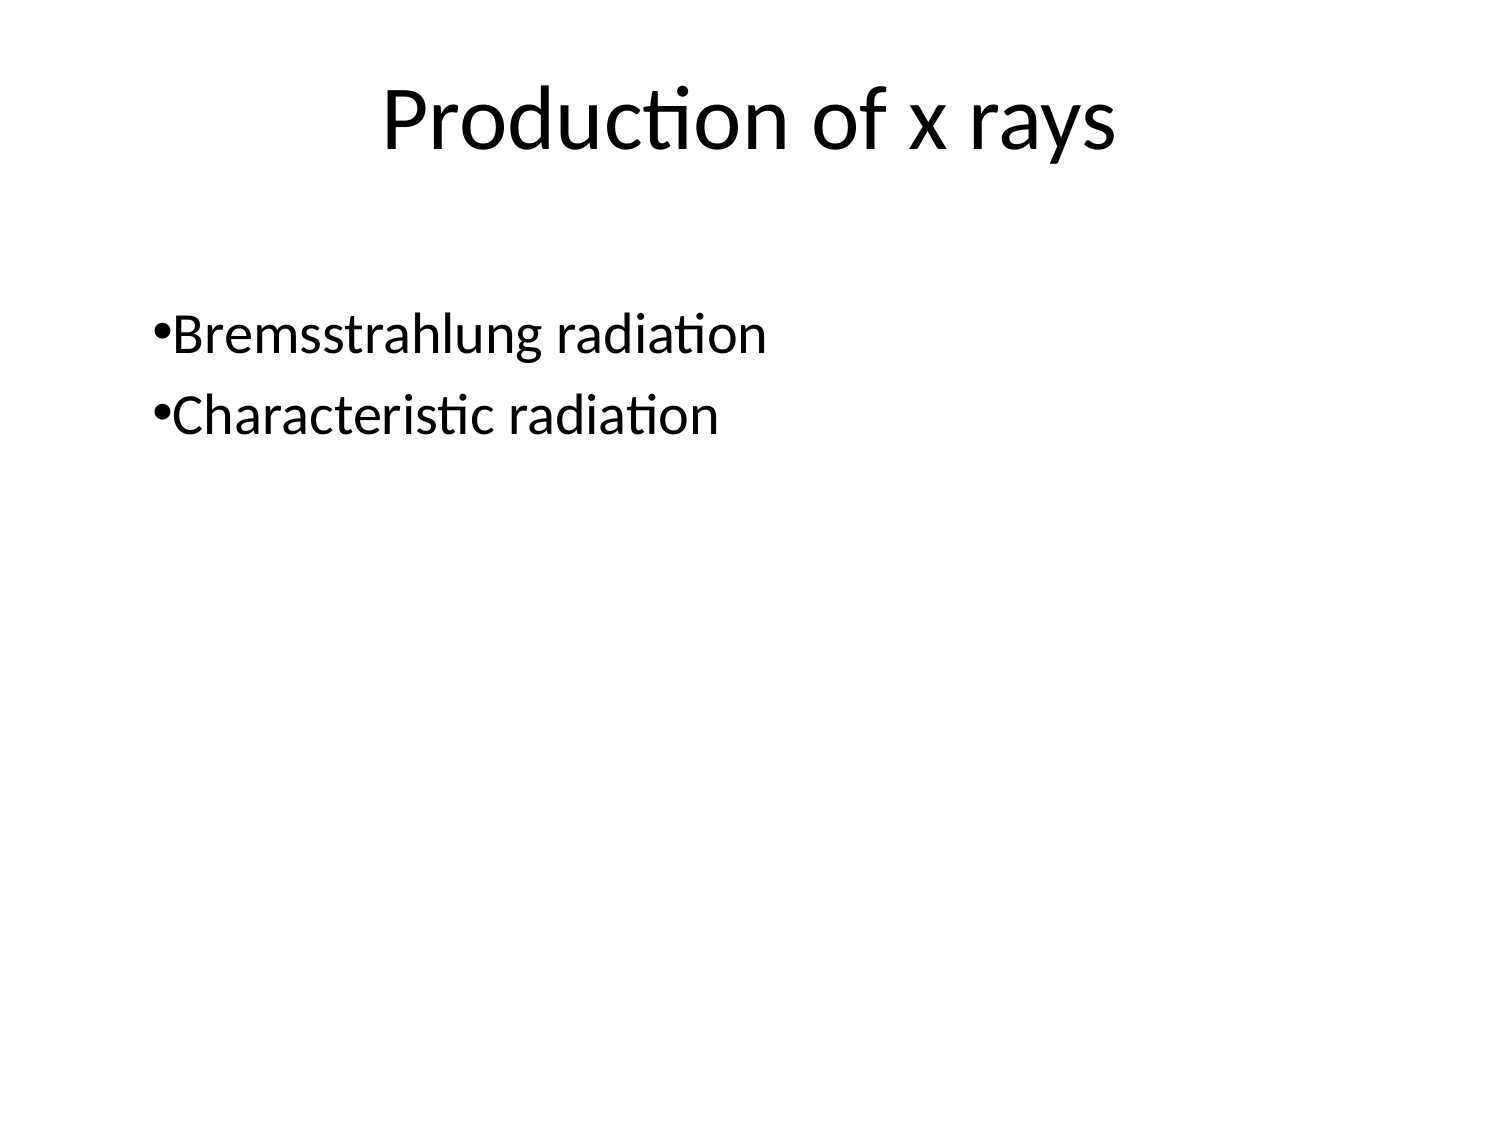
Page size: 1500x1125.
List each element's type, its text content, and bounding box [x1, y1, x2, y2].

title Production of x rays [112, 24, 1388, 201]
subtitle Bremsstrahlung radiation Characteristic radiation [137, 287, 1375, 775]
